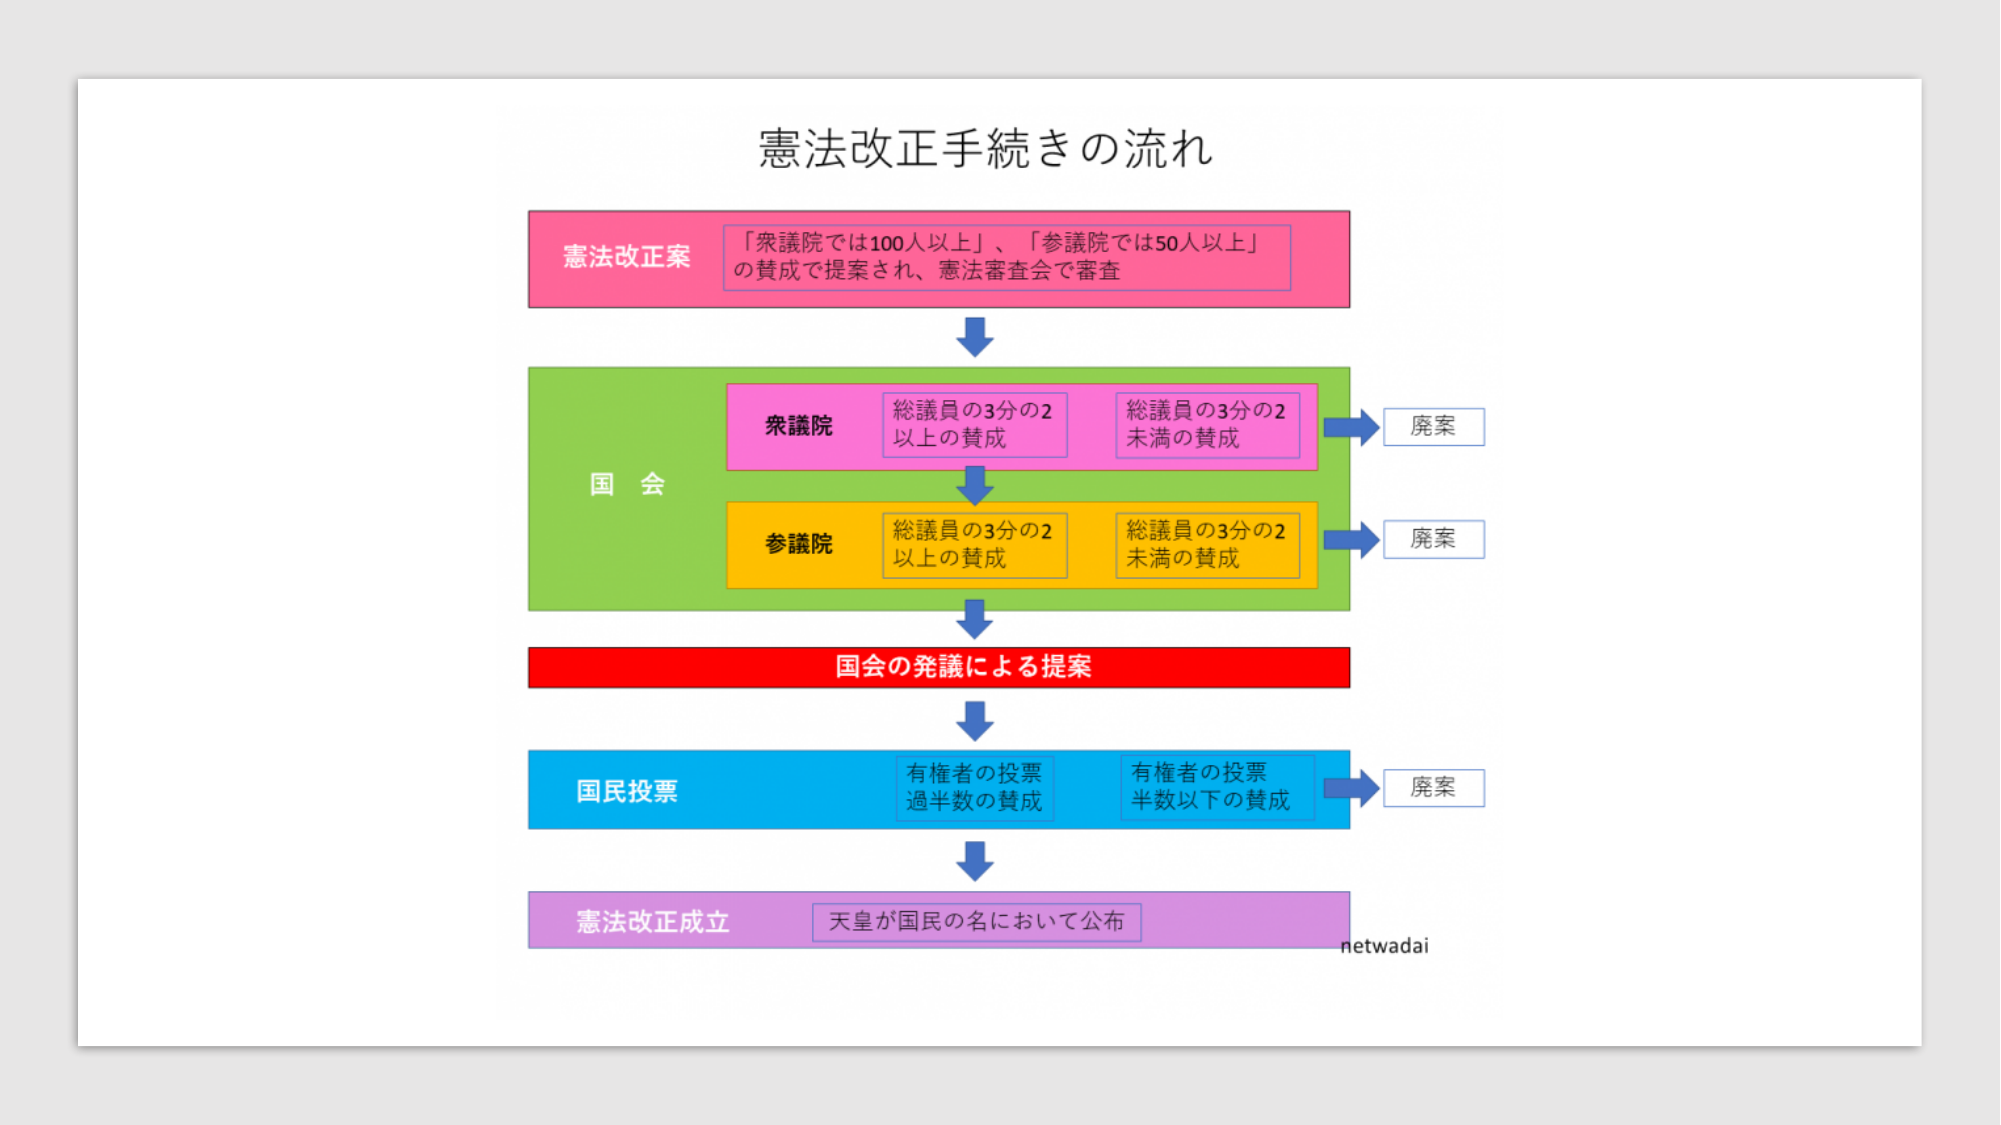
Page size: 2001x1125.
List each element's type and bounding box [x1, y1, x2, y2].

text_box [77, 78, 1923, 1047]
text_box [0, 0, 2000, 1125]
picture [496, 105, 1504, 1020]
